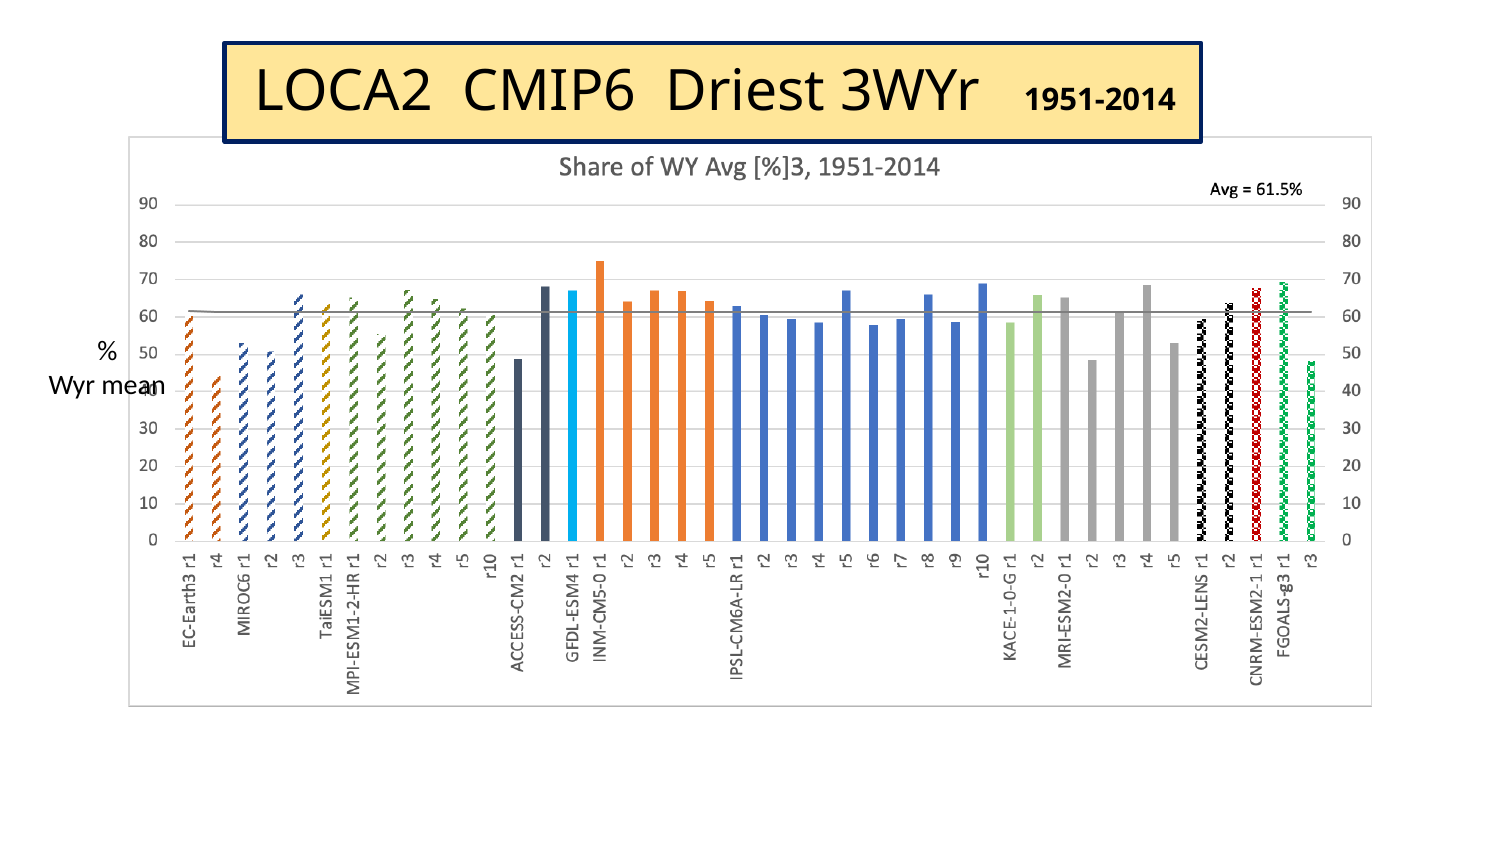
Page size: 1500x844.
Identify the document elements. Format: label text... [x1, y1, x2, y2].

text_box % Wyr mean [33, 325, 128, 408]
picture [128, 136, 1372, 707]
title LOCA2 CMIP6 Driest 3WYr 1951-2014 [224, 42, 1201, 136]
